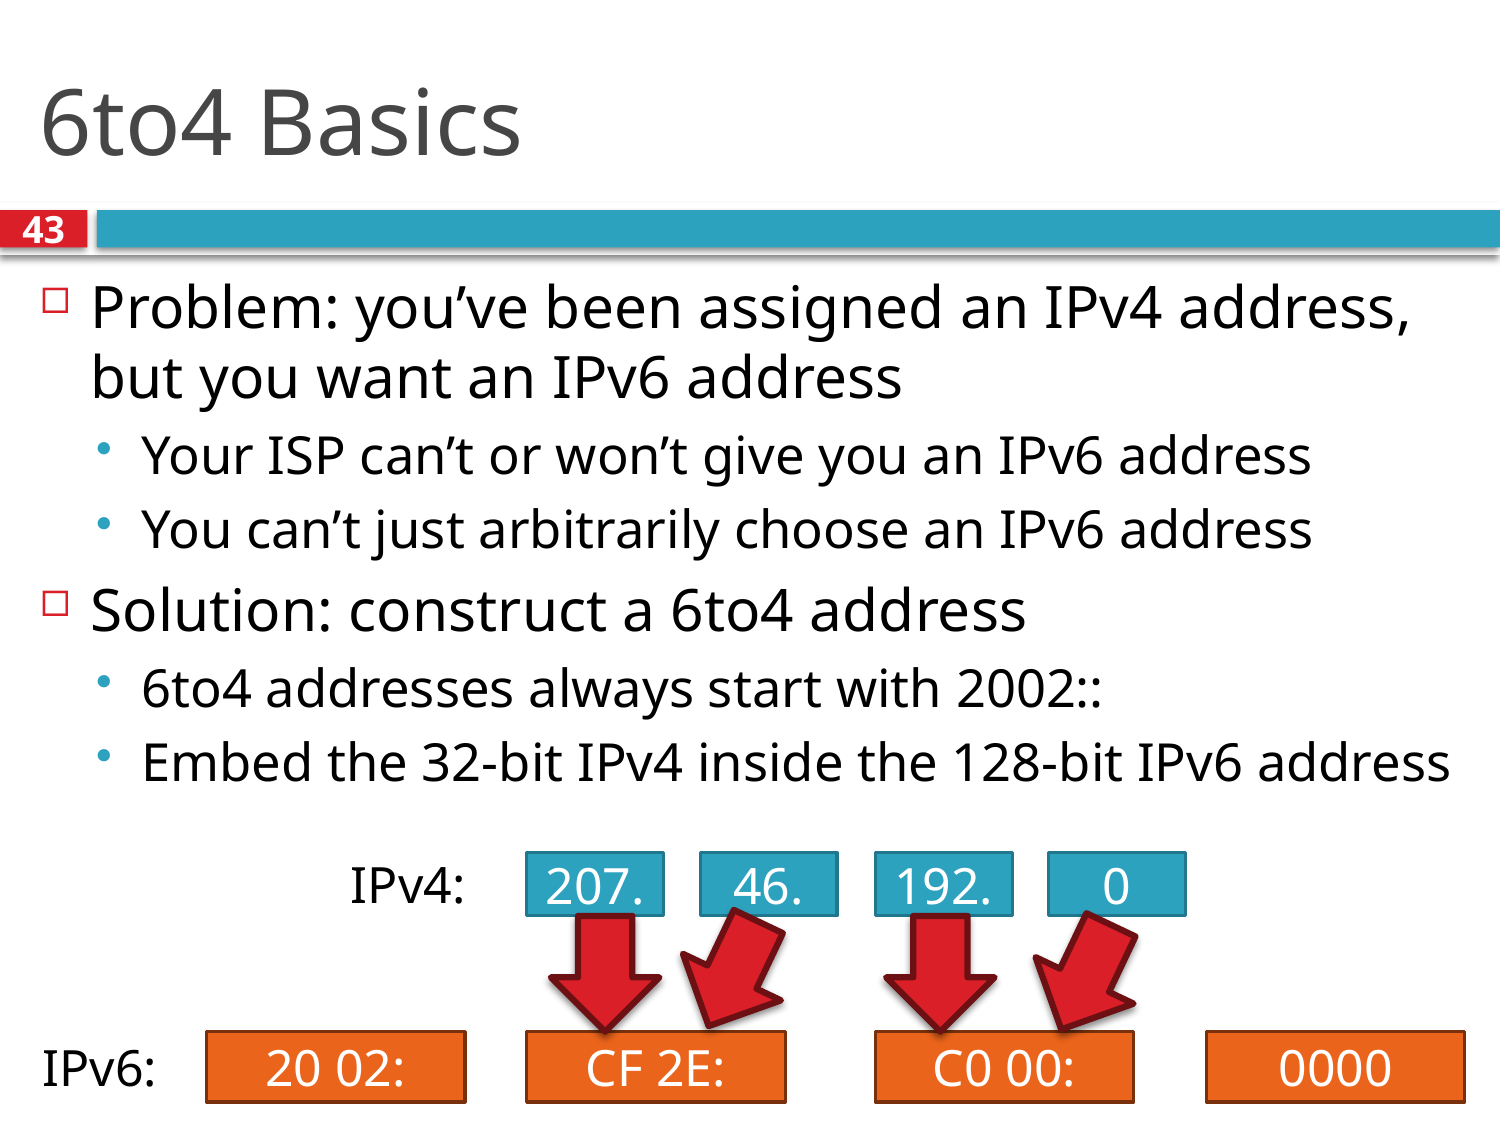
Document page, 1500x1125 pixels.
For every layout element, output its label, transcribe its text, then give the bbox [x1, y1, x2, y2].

text_box 207. [525, 851, 665, 917]
text_box [1034, 912, 1137, 1031]
text_box IPv4: [336, 846, 481, 922]
text_box 0 [1047, 851, 1187, 917]
list Problem: you’ve been assigned an IPv4 address, but you want an IPv6 address Your ISP can’t or won’t give you an IPv6 address You can’t just arbitrarily choose an IPv6 address Solution: construct a 6to4 address 6to4 addresses always start with 2002:: Embed the 32-bit IPv4 inside the 128-bit IPv6 address [24, 262, 1475, 820]
title 6to4 Basics [24, 37, 1475, 200]
text_box 46. [699, 851, 839, 917]
slide_number 43 [0, 206, 88, 257]
text_box [682, 909, 784, 1027]
text_box CF 2E: [525, 1030, 787, 1104]
text_box 20 02: [205, 1030, 467, 1104]
text_box C0 00: [874, 1030, 1135, 1104]
text_box IPv6: [27, 1028, 173, 1104]
text_box [885, 915, 996, 1033]
text_box 0000 [1205, 1030, 1466, 1104]
text_box [550, 915, 661, 1033]
text_box 192. [874, 851, 1014, 917]
